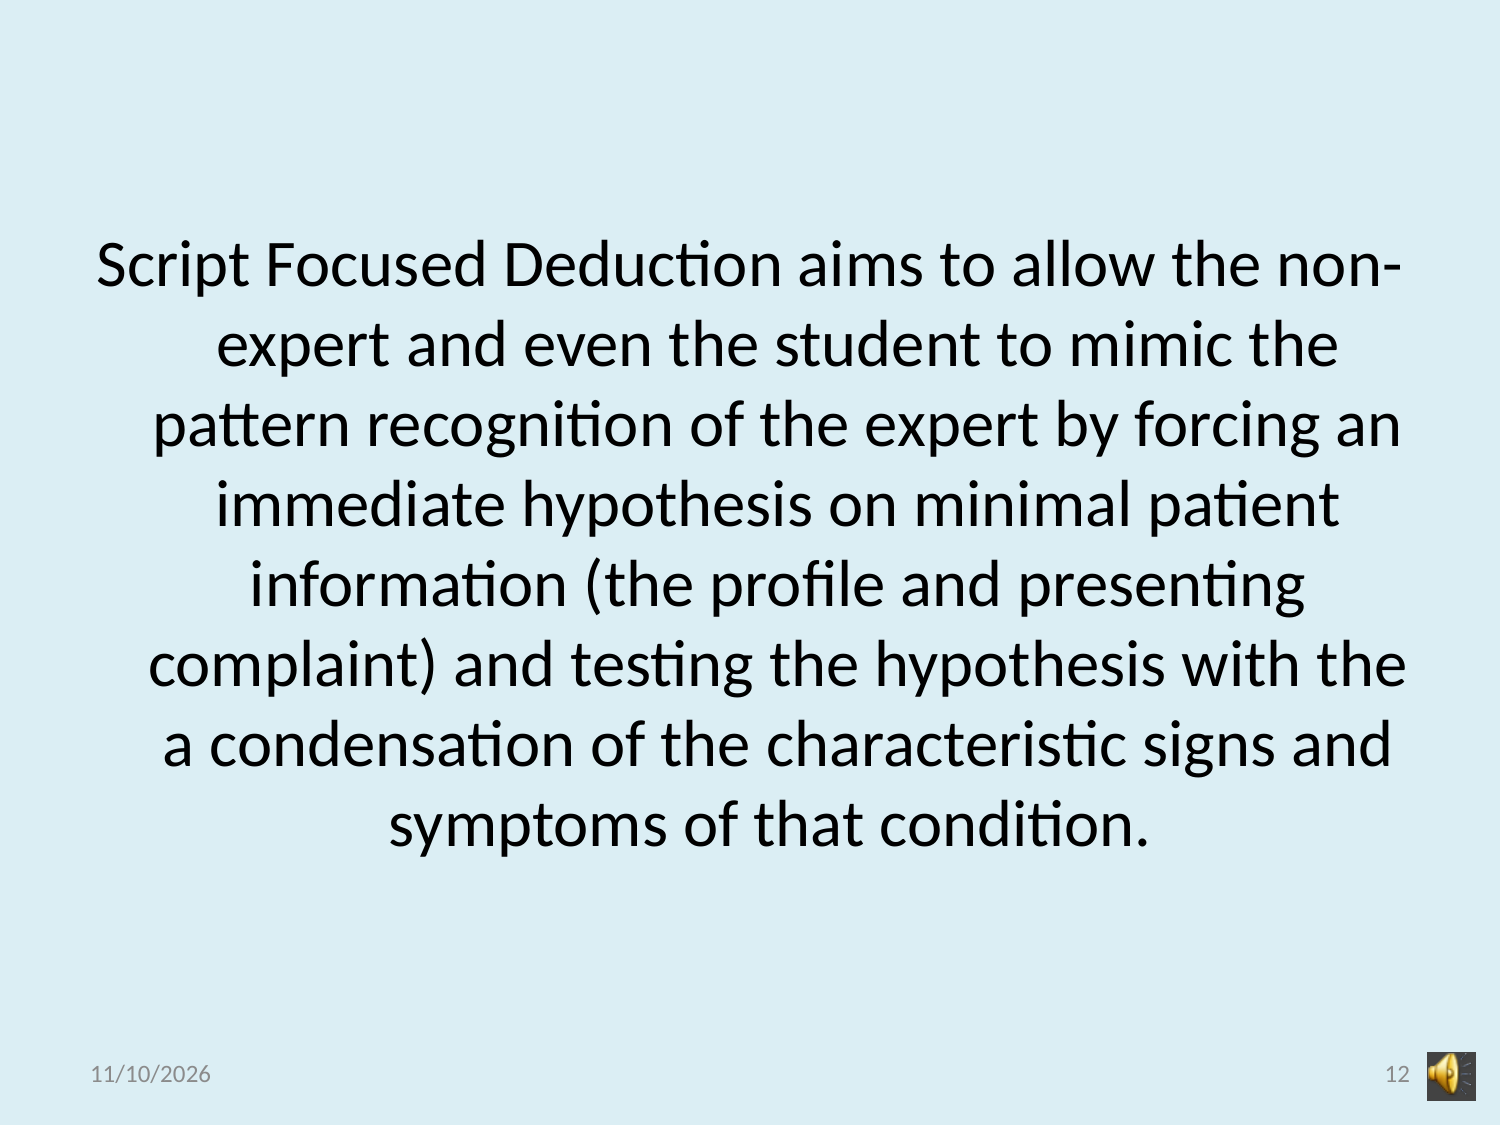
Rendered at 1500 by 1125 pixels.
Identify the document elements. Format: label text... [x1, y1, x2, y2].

slide_number 12 [1074, 1042, 1425, 1103]
picture [1426, 1051, 1477, 1102]
list Script Focused Deduction aims to allow the non-expert and even the student to mimic the pattern recognition of the expert by forcing an immediate hypothesis on minimal patient information (the profile and presenting complaint) and testing the hypothesis with the a condensation of the characteristic signs and symptoms of that condition. [75, 212, 1425, 963]
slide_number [75, 1042, 425, 1103]
